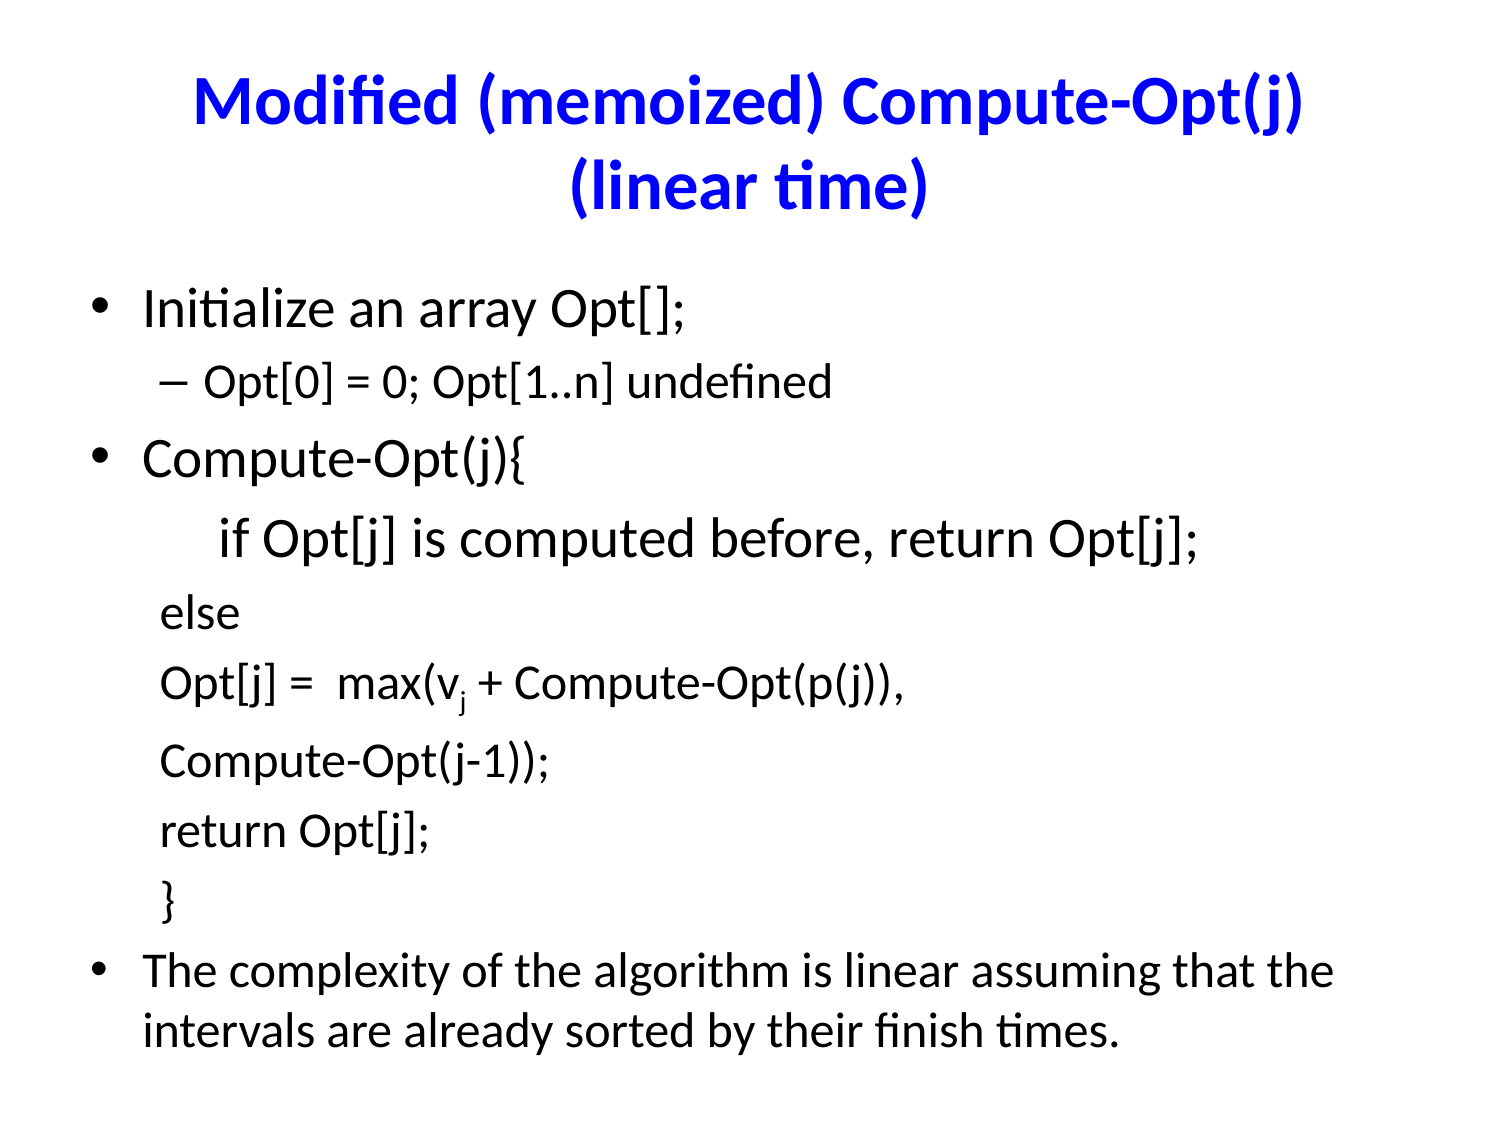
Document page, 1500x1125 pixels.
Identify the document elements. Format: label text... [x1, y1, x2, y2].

title Modified (memoized) Compute-Opt(j) (linear time) [75, 45, 1425, 233]
list Initialize an array Opt[]; Opt[0] = 0; Opt[1..n] undefined Compute-Opt(j){ if Opt[j] is computed before, return Opt[j]; else Opt[j] = max(vj + Compute-Opt(p(j)), Compute-Opt(j-1)); return Opt[j]; } The complexity of the algorithm is linear assuming that the intervals are already sorted by their finish times. [75, 262, 1425, 1079]
